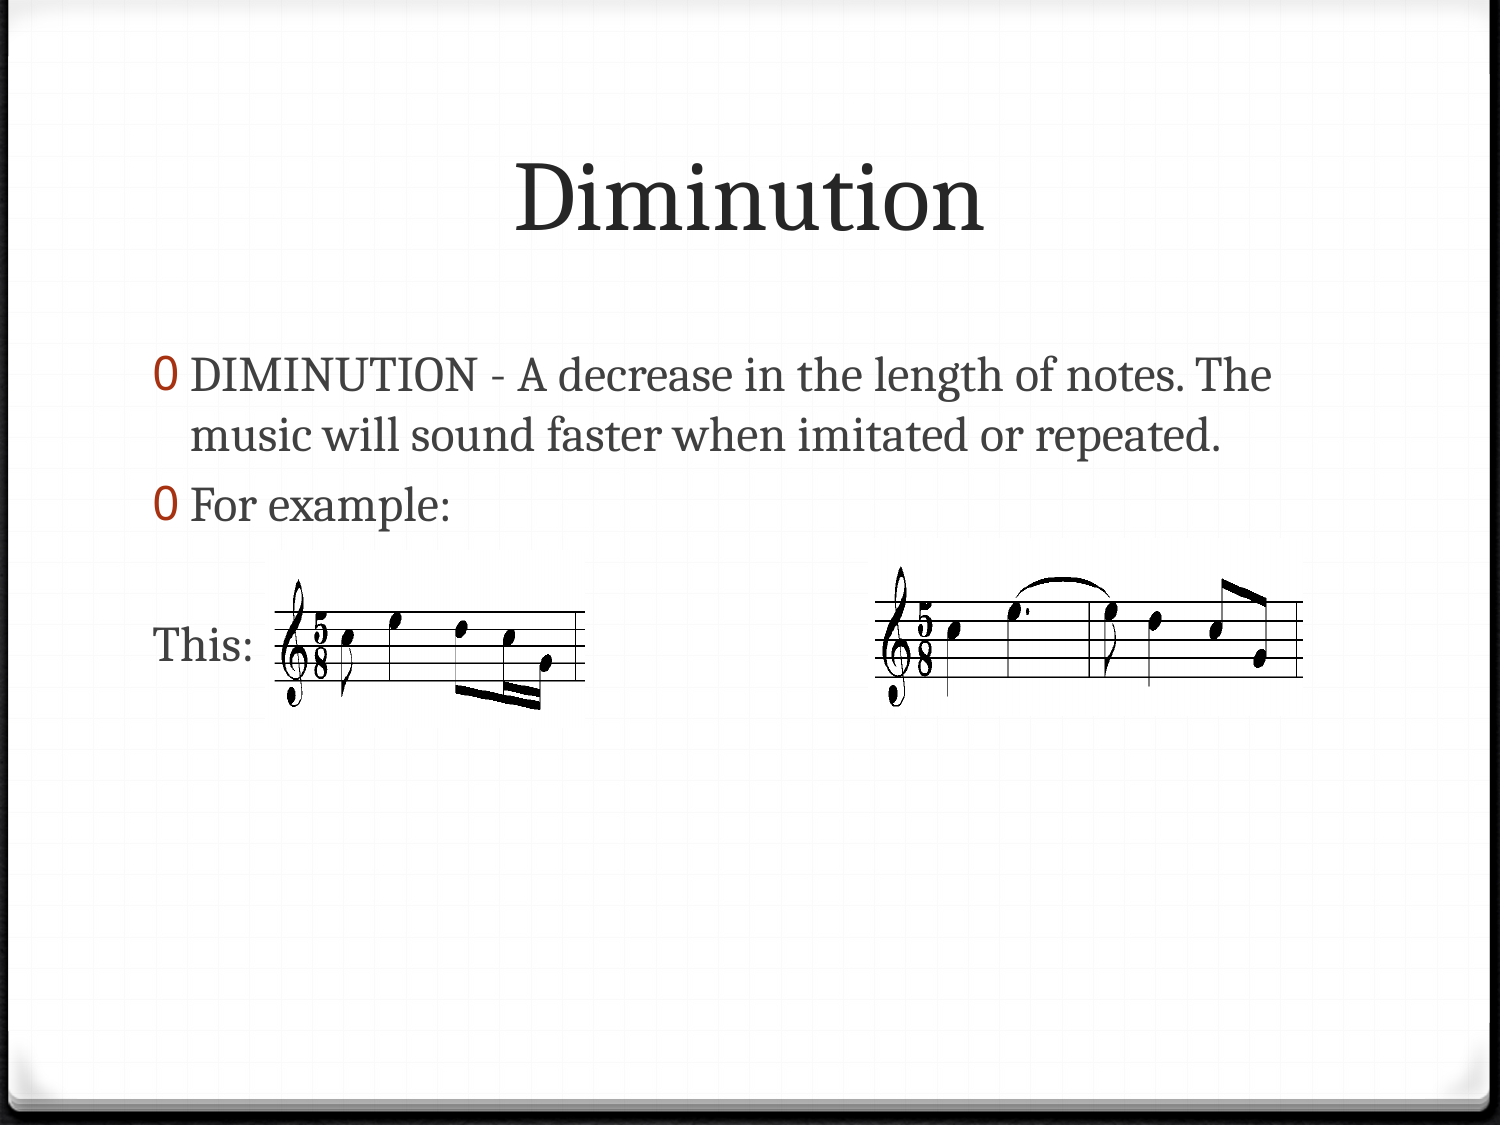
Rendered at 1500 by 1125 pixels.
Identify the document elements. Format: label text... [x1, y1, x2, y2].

list DIMINUTION - A decrease in the length of notes. The music will sound faster when imitated or repeated. For example: This: will become [137, 334, 1363, 983]
picture [0, 0, 1500, 1125]
title Diminution [90, 71, 1410, 309]
